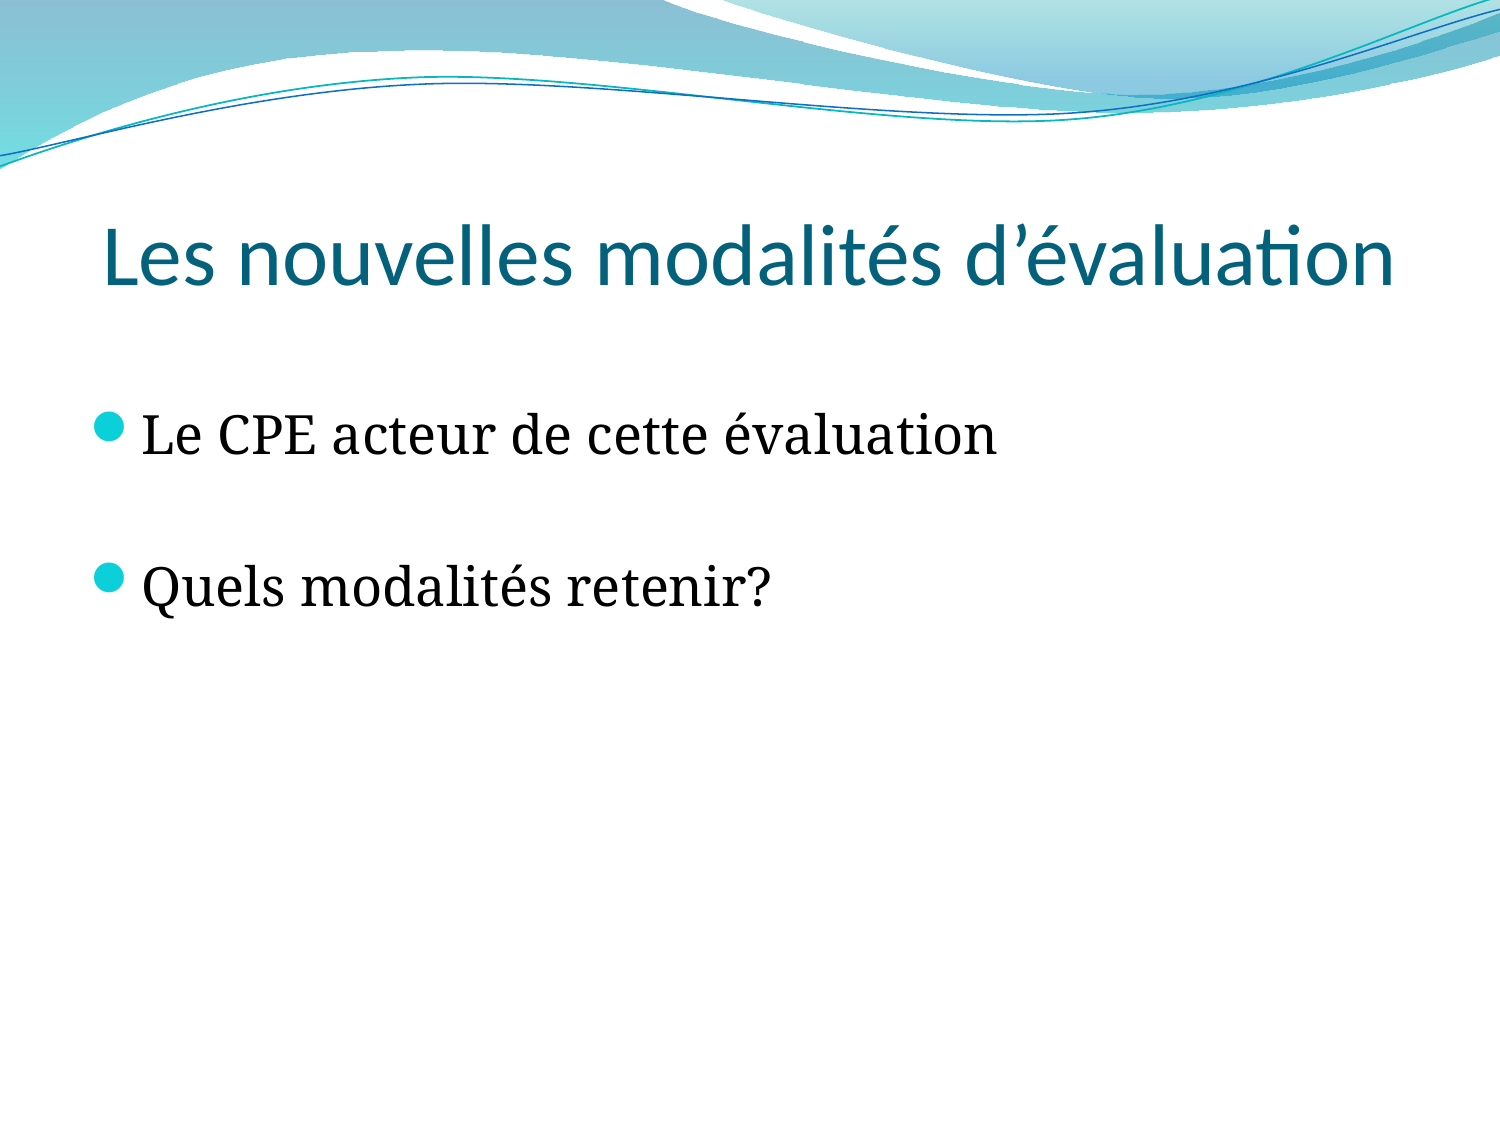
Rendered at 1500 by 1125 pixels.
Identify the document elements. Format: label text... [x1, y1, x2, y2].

title Les nouvelles modalités d’évaluation [75, 115, 1425, 303]
list Le CPE acteur de cette évaluation Quels modalités retenir? [75, 317, 1425, 1038]
